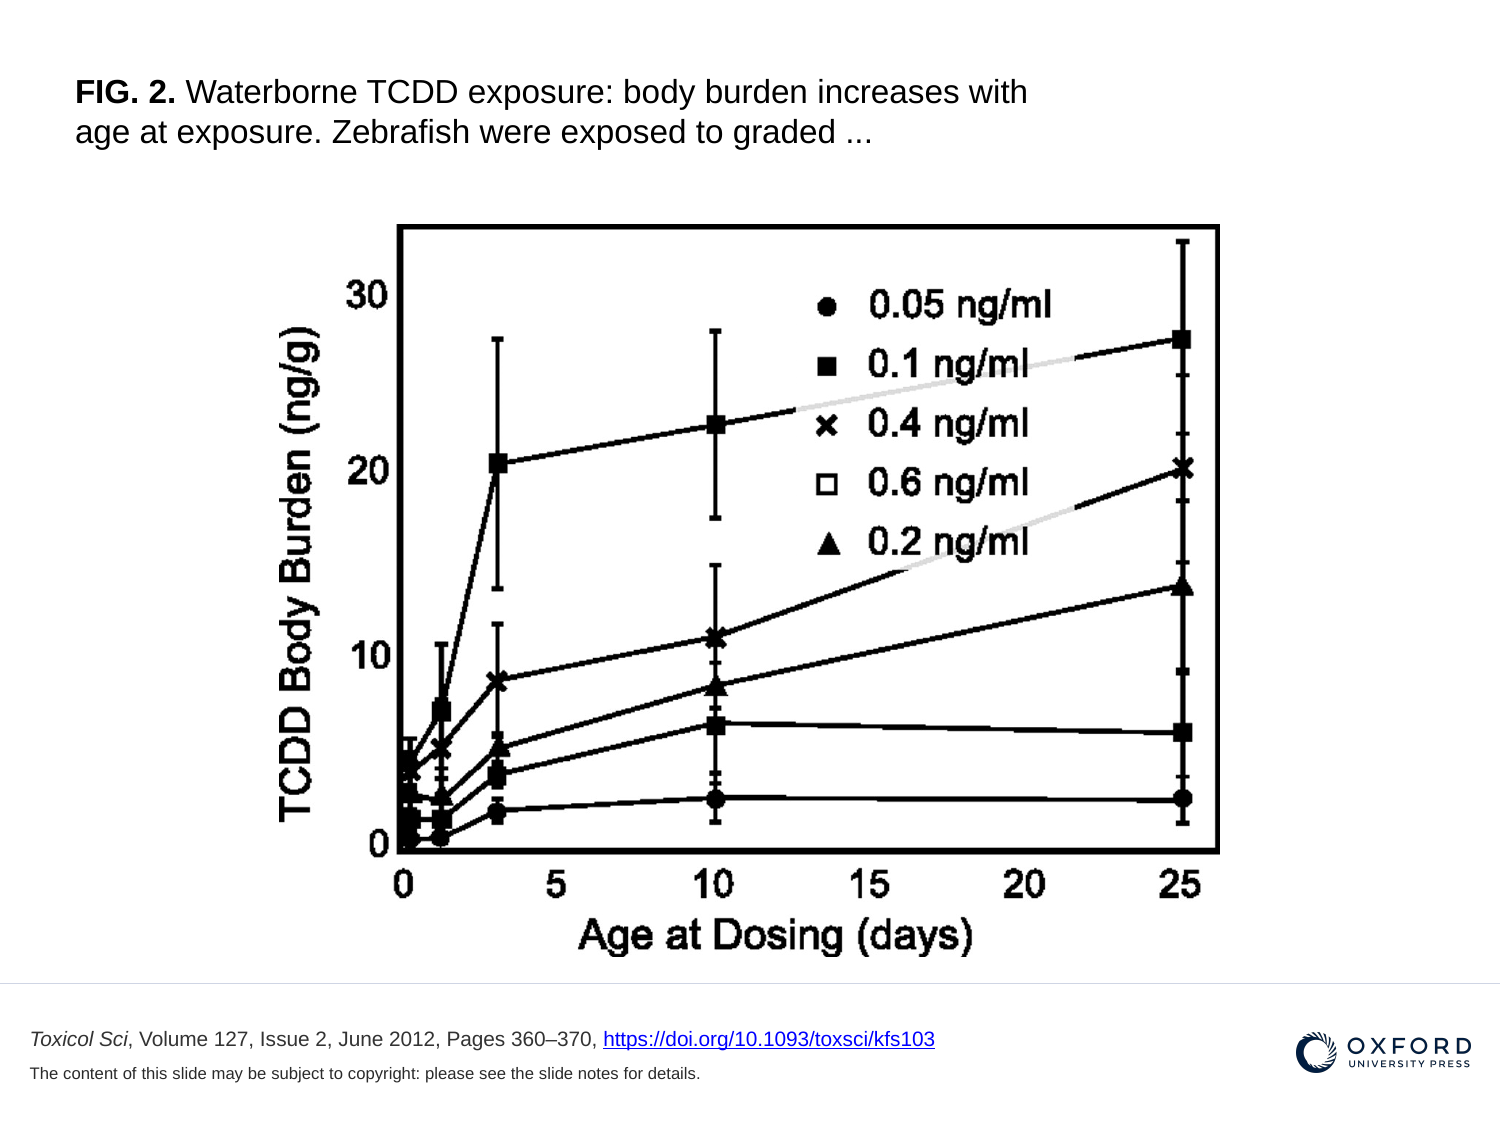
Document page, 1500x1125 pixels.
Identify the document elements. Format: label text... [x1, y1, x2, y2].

footer Toxicol Sci, Volume 127, Issue 2, June 2012, Pages 360–370, https://doi.org/10.1093/toxsci/kfs103 The content of this slide may be subject to copyright: please see the slide notes for details. [0, 983, 1260, 1125]
picture [279, 224, 1220, 957]
picture [1296, 1032, 1471, 1073]
title FIG. 2. Waterborne TCDD exposure: body burden increases with age at exposure. Zebrafish were exposed to graded ... [75, 69, 1078, 171]
